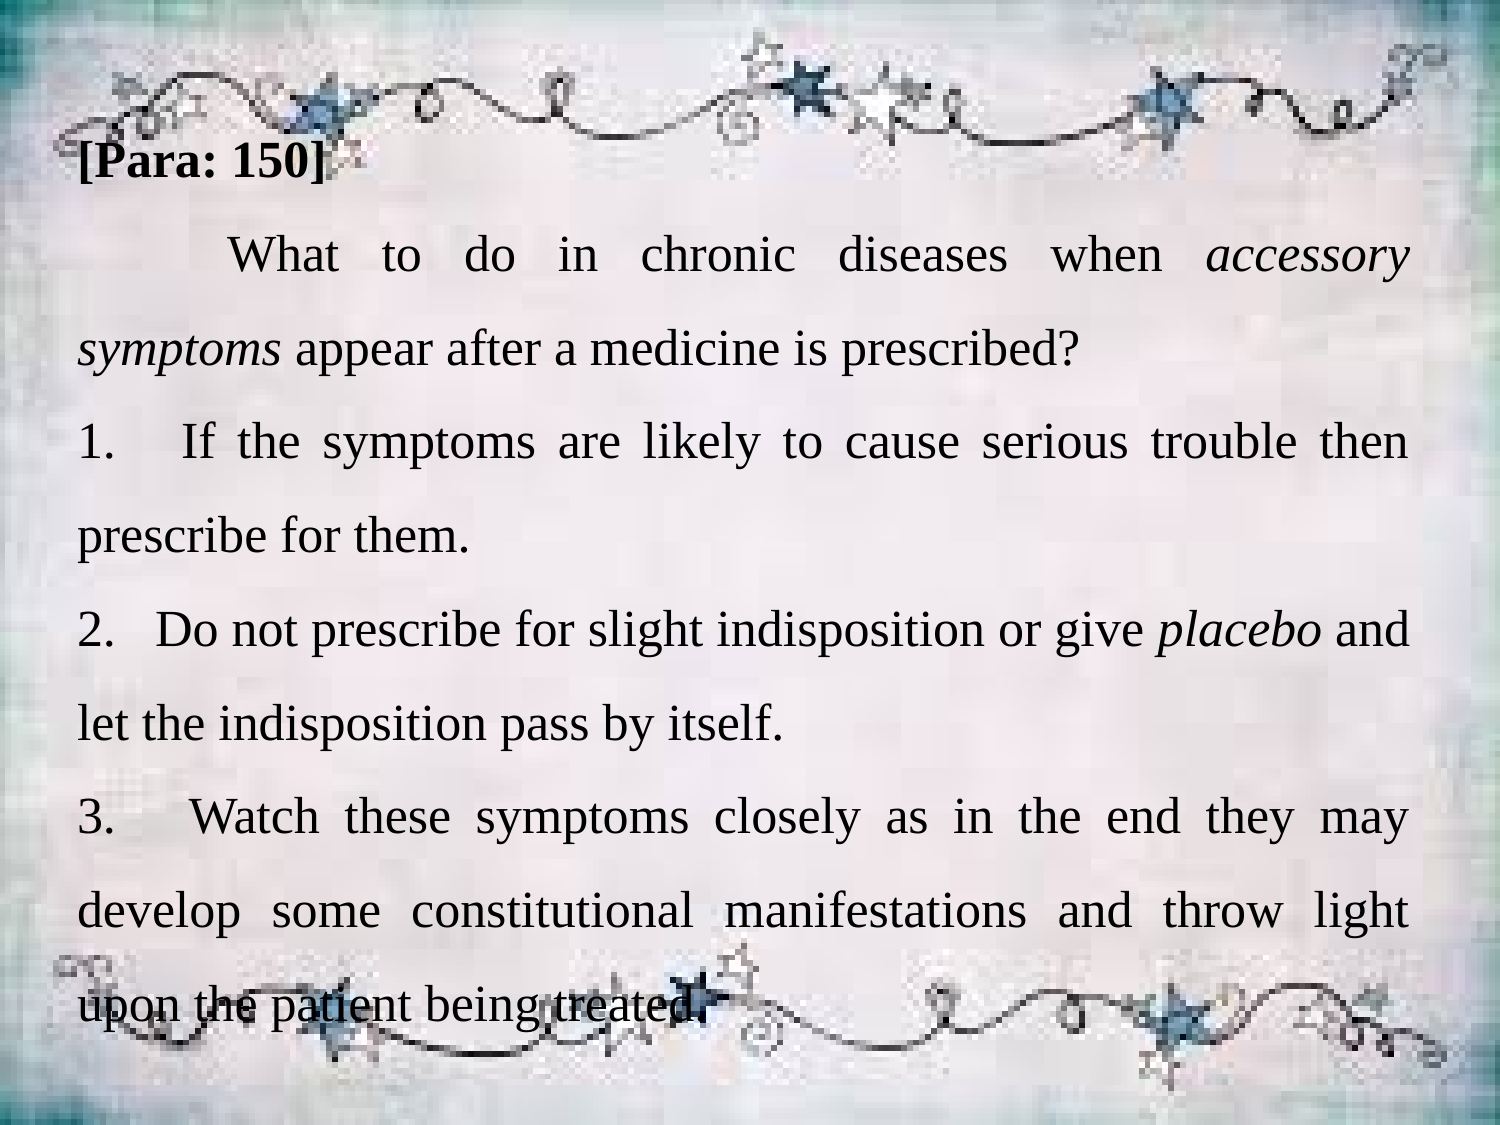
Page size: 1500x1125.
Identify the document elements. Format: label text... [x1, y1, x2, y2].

text_box [Para: 150] What to do in chronic diseases when accessory symptoms appear after a medicine is prescribed? 1. If the symptoms are likely to cause serious trouble then prescribe for them. 2. Do not prescribe for slight indisposition or give placebo and let the indisposition pass by itself. 3. Watch these symptoms closely as in the end they may develop some constitutional manifestations and throw light upon the patient being treated. [62, 87, 1425, 1040]
picture [0, 0, 1500, 1125]
